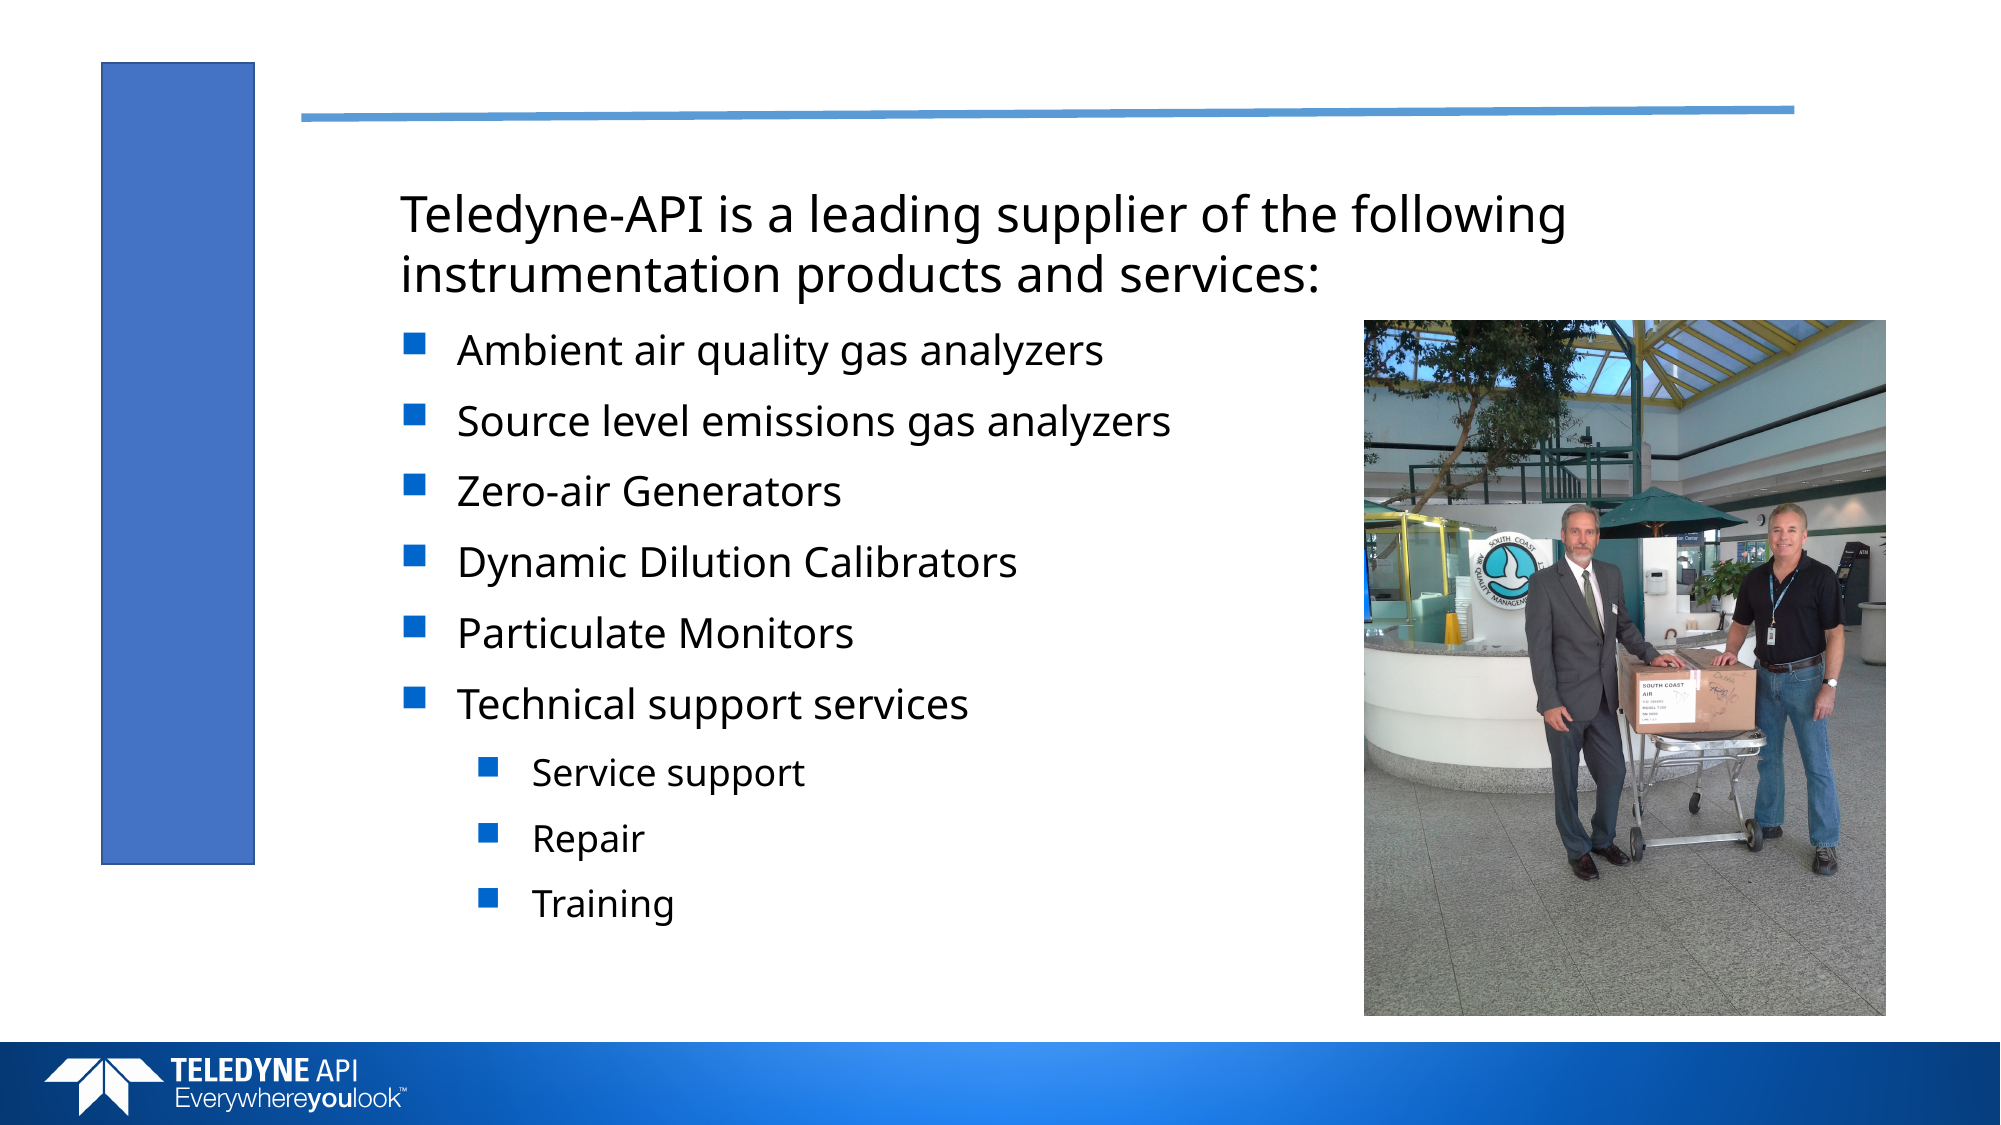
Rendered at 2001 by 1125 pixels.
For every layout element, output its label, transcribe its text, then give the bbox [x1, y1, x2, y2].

text_box [101, 62, 255, 865]
text_box Teledyne-API is a leading supplier of the following instrumentation products and services: Ambient air quality gas analyzers Source level emissions gas analyzers Zero-air Generators Dynamic Dilution Calibrators Particulate Monitors Technical support services Service support Repair Training [385, 129, 1899, 954]
picture [0, 1042, 2000, 1125]
picture [1364, 320, 1886, 1016]
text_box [301, 109, 1795, 118]
